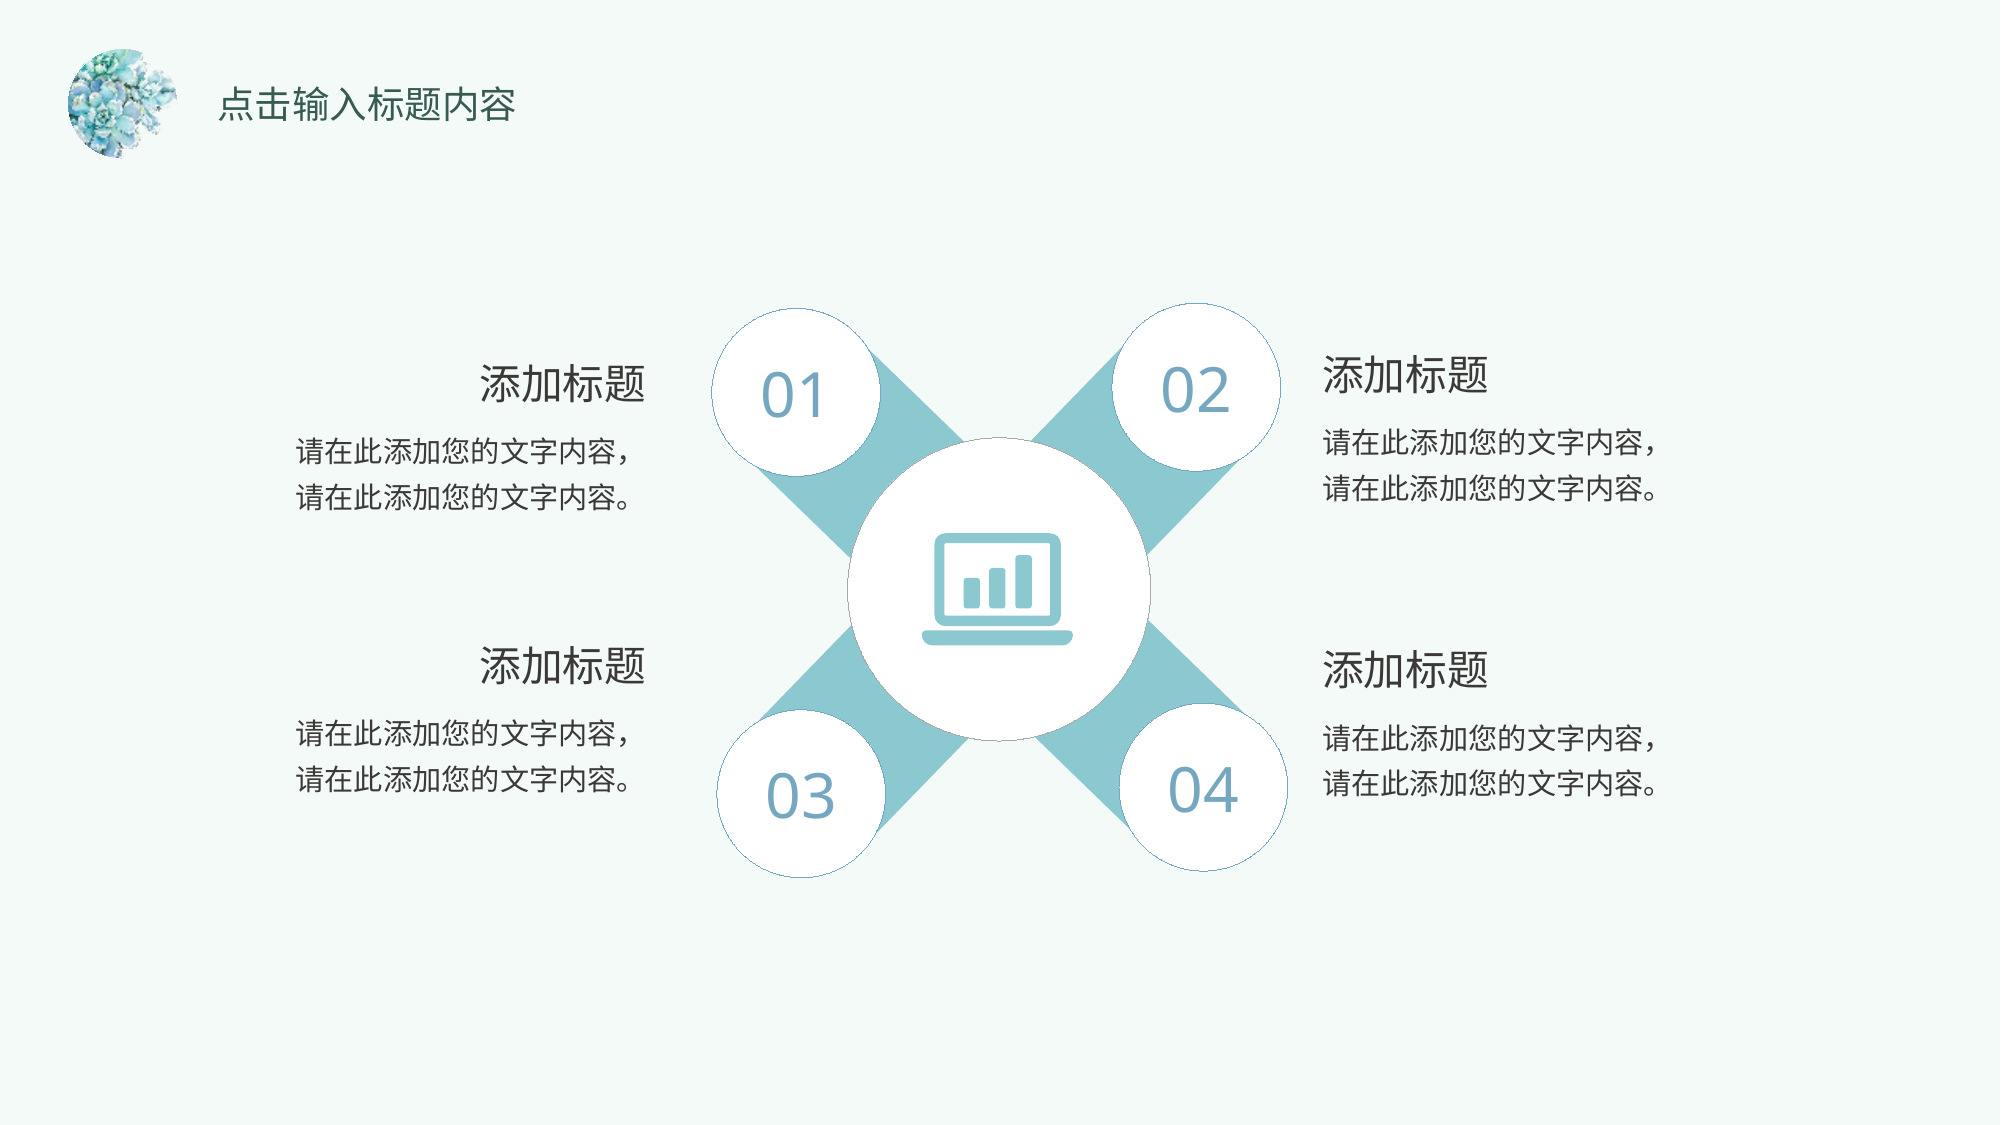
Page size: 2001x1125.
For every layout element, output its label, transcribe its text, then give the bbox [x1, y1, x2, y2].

text_box [847, 437, 1151, 742]
picture [67, 48, 179, 160]
text_box 请在此添加您的文字内容， 请在此添加您的文字内容。 [77, 697, 662, 804]
text_box 请在此添加您的文字内容， 请在此添加您的文字内容。 [1307, 406, 1892, 513]
text_box 02 [1111, 303, 1281, 472]
text_box [1034, 619, 1243, 830]
text_box [756, 349, 964, 558]
text_box [921, 630, 1073, 646]
text_box 添加标题 [313, 350, 662, 415]
text_box 添加标题 [1307, 636, 1656, 702]
text_box [759, 625, 969, 834]
text_box 添加标题 [313, 632, 662, 697]
text_box 04 [1118, 703, 1288, 872]
text_box 03 [716, 709, 886, 878]
text_box [934, 533, 1061, 627]
text_box 请在此添加您的文字内容， 请在此添加您的文字内容。 [1307, 702, 1892, 808]
text_box 点击输入标题内容 [202, 73, 533, 134]
text_box [1031, 346, 1240, 555]
text_box 请在此添加您的文字内容， 请在此添加您的文字内容。 [77, 415, 662, 522]
text_box 01 [711, 308, 881, 477]
text_box 添加标题 [1307, 341, 1656, 406]
